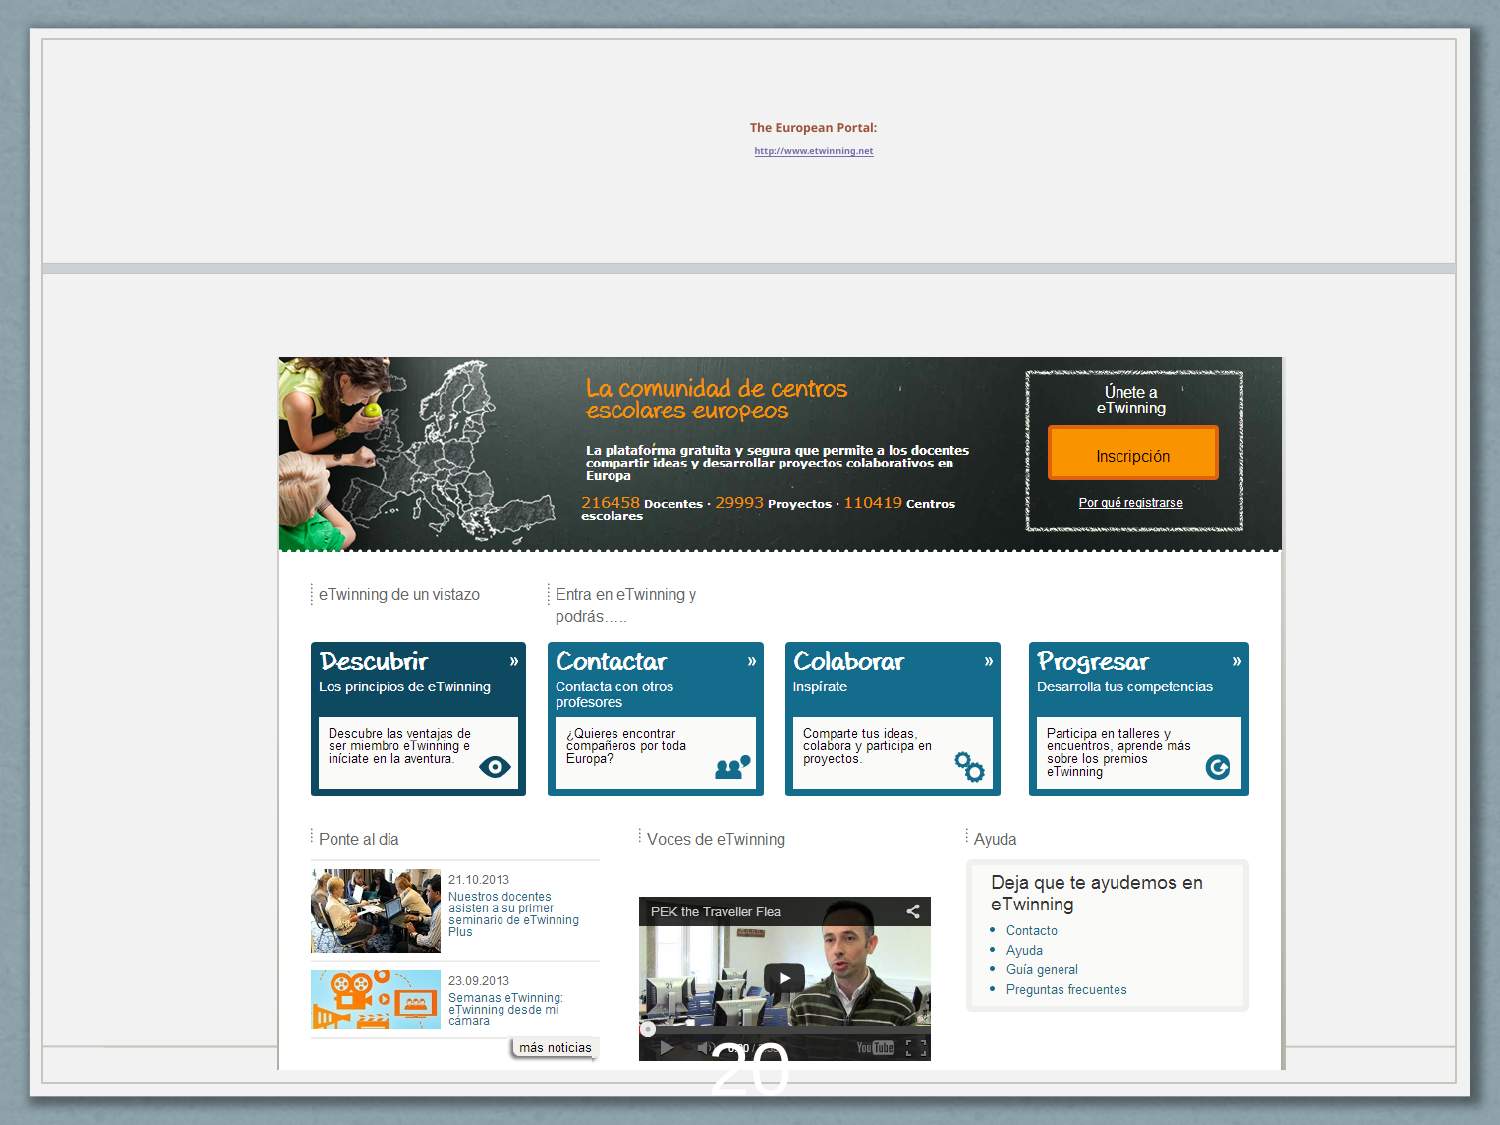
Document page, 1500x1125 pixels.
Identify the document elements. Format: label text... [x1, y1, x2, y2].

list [277, 356, 1286, 1071]
title The European Portal: http://www.etwinning.net [196, 78, 1432, 178]
slide_number 20 [687, 1083, 813, 1088]
